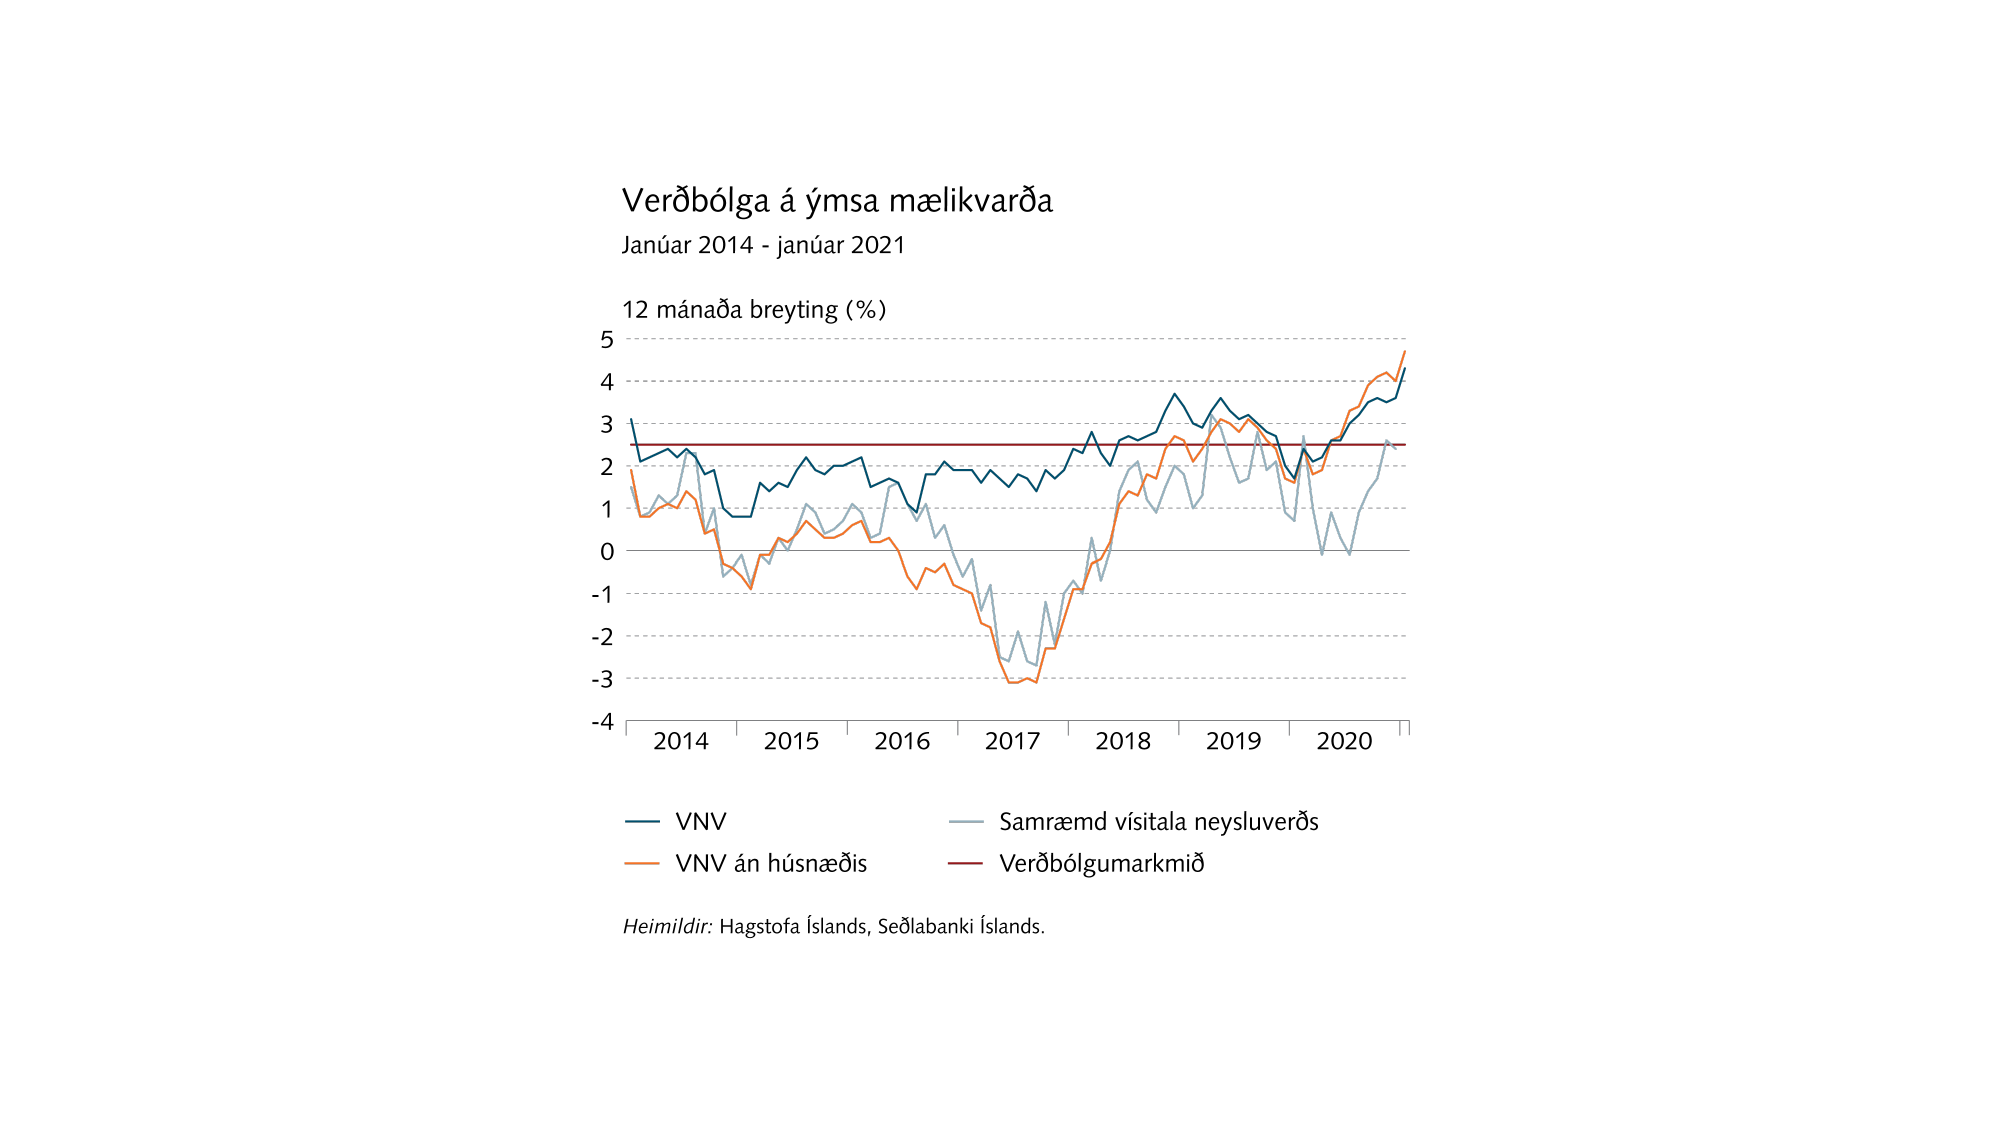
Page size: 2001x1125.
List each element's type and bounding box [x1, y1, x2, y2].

picture [590, 183, 1410, 942]
